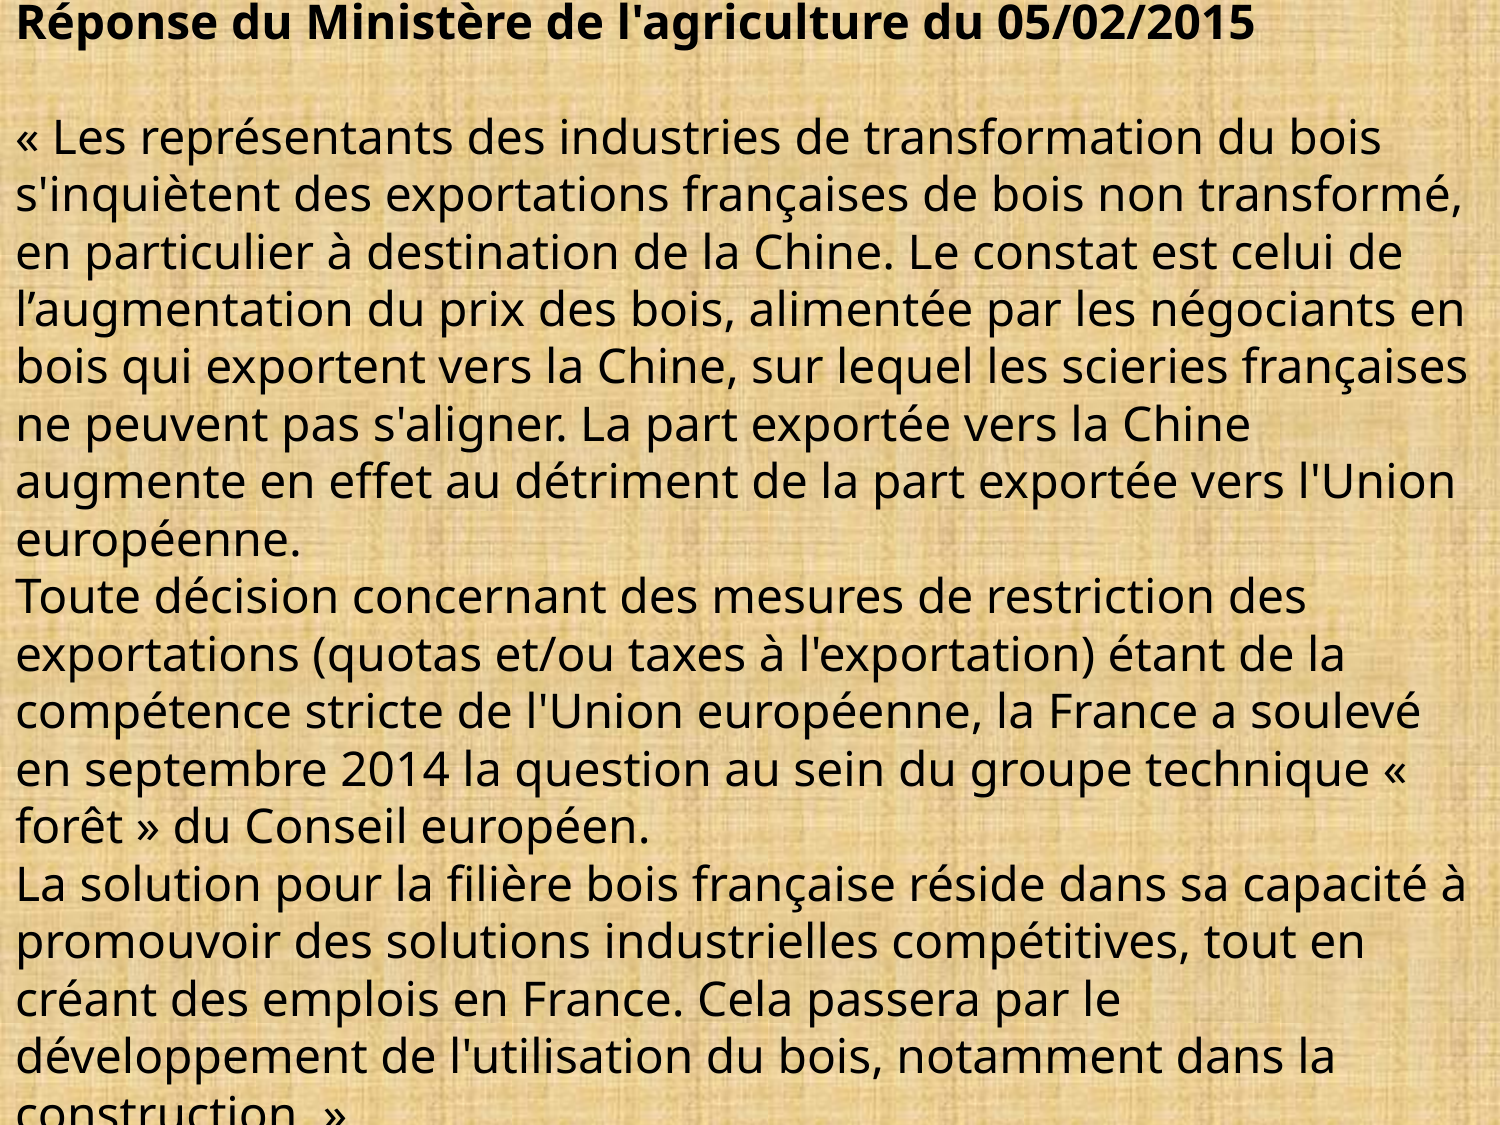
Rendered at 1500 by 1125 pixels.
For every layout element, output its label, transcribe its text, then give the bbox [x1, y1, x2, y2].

text_box Réponse du Ministère de l'agriculture du 05/02/2015 « Les représentants des industries de transformation du bois s'inquiètent des exportations françaises de bois non transformé, en particulier à destination de la Chine. Le constat est celui de l’augmentation du prix des bois, alimentée par les négociants en bois qui exportent vers la Chine, sur lequel les scieries françaises ne peuvent pas s'aligner. La part exportée vers la Chine augmente en effet au détriment de la part exportée vers l'Union européenne. Toute décision concernant des mesures de restriction des exportations (quotas et/ou taxes à l'exportation) étant de la compétence stricte de l'Union européenne, la France a soulevé en septembre 2014 la question au sein du groupe technique « forêt » du Conseil européen. La solution pour la filière bois française réside dans sa capacité à promouvoir des solutions industrielles compétitives, tout en créant des emplois en France. Cela passera par le développement de l'utilisation du bois, notamment dans la construction. » [0, 0, 1500, 1125]
